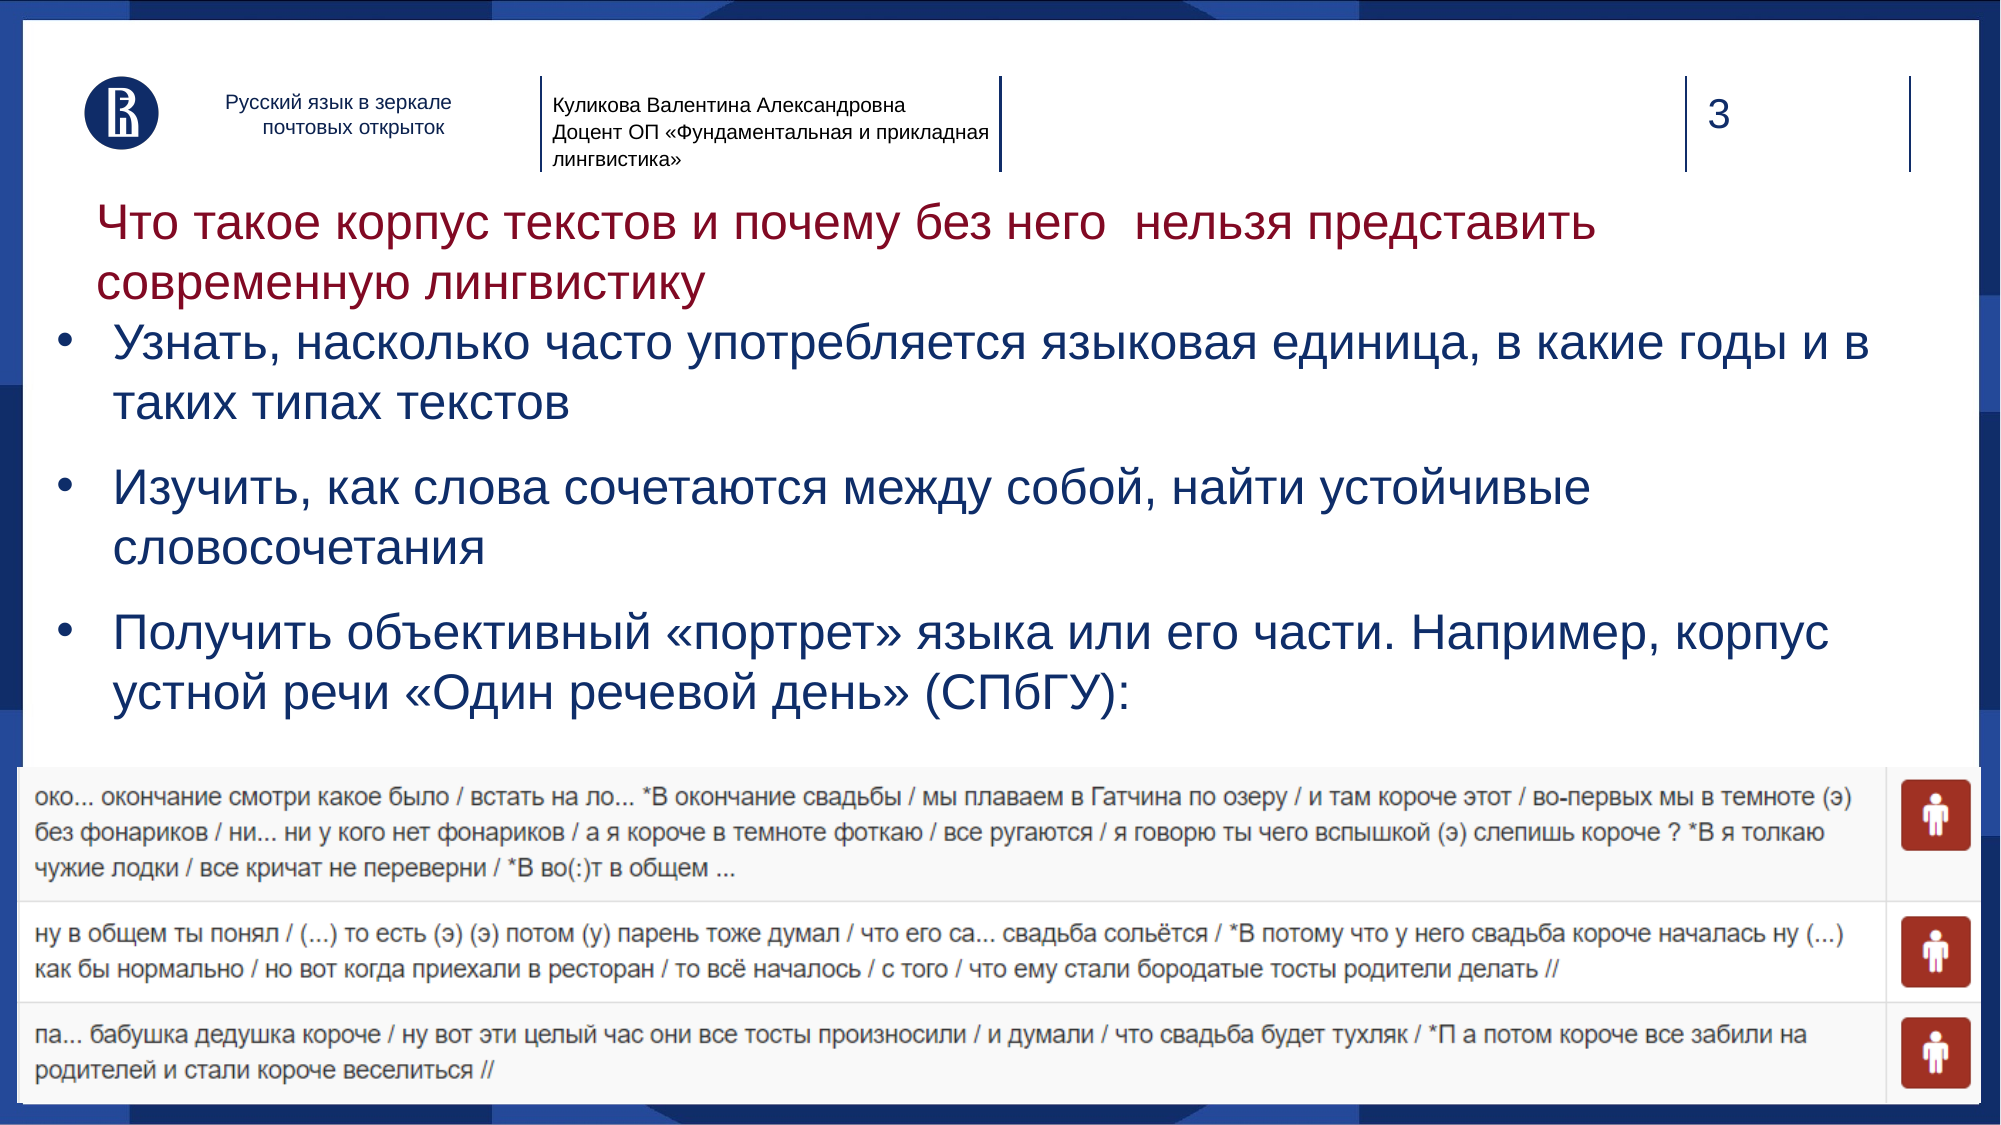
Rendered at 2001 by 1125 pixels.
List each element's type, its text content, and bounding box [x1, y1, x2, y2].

list Узнать, насколько часто употребляется языковая единица, в какие годы и в таких типах текстов Изучить, как слова сочетаются между собой, найти устойчивые словосочетания Получить объективный «портрет» языка или его части. Например, корпус устной речи «Один речевой день» (СПбГУ): [19, 309, 1964, 767]
title Что такое корпус текстов и почему без него нельзя представить современную лингвистику [96, 190, 1911, 309]
list Русский язык в зеркале почтовых открыток [187, 88, 500, 157]
list Куликова Валентина Александровна Доцент ОП «Фундаментальная и прикладная лингвистика» [552, 90, 1000, 157]
picture [0, 0, 2001, 1125]
